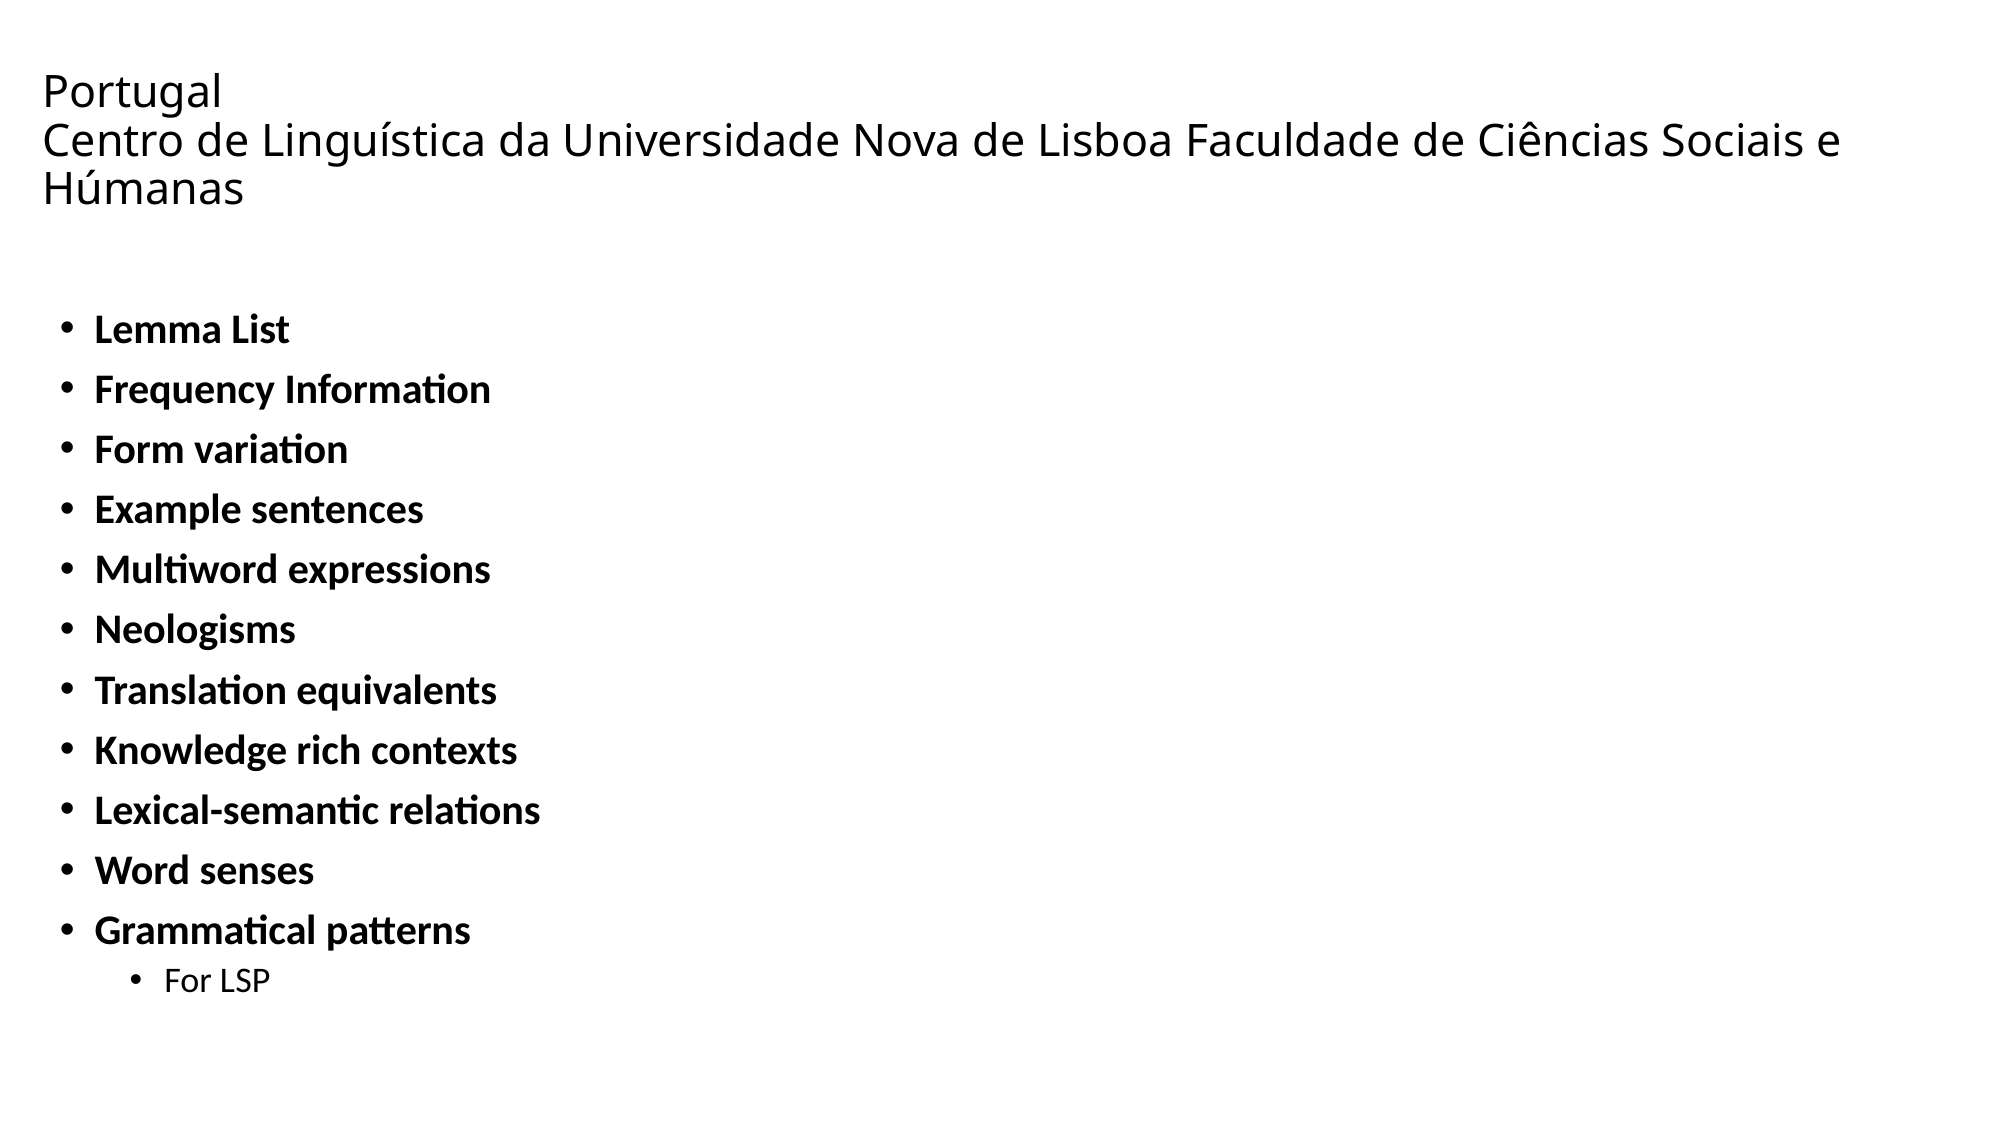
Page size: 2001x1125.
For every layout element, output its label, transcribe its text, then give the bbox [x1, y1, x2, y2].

list Lemma List Frequency Information Form variation Example sentences Multiword expressions Neologisms Translation equivalents Knowledge rich contexts Lexical-semantic relations Word senses Grammatical patterns For LSP [44, 299, 1863, 1014]
title Portugal Centro de Linguística da Universidade Nova de Lisboa Faculdade de Ciências Sociais e Húmanas [27, 59, 1863, 278]
